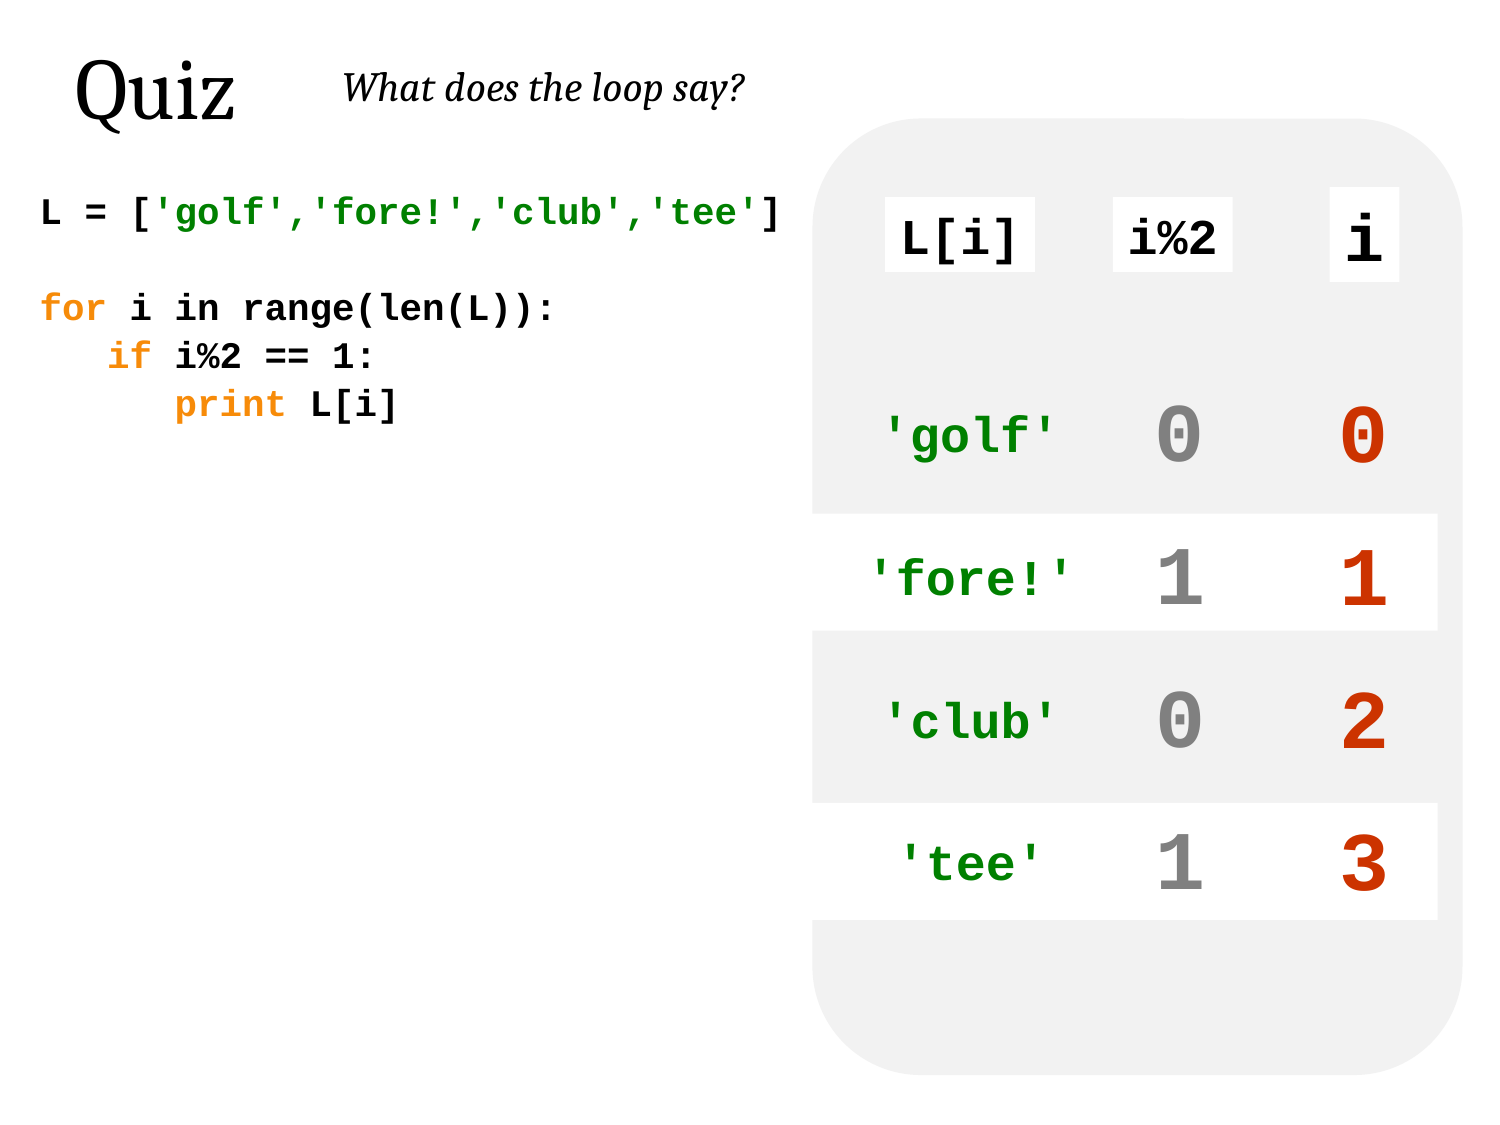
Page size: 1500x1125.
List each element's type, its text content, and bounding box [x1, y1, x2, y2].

text_box 0 [1323, 371, 1404, 487]
text_box i%2 [1112, 197, 1233, 272]
text_box 'golf' [865, 395, 1075, 471]
text_box 0 [1140, 656, 1221, 772]
text_box [750, 802, 1438, 920]
text_box 2 [1324, 657, 1405, 773]
text_box 0 [1139, 371, 1220, 486]
text_box [812, 118, 1463, 1076]
text_box 'club' [865, 680, 1076, 756]
text_box 'fore!' [850, 538, 1091, 613]
text_box 3 [1324, 800, 1405, 915]
text_box 1 [1140, 799, 1221, 914]
text_box What does the loop say? [327, 52, 760, 118]
text_box Quiz [37, 24, 275, 145]
text_box L[i] [885, 197, 1035, 272]
text_box 1 [1324, 514, 1405, 630]
text_box 1 [1140, 513, 1221, 629]
text_box L = ['golf','fore!','club','tee'] for i in range(len(L)): if i%2 == 1: print L[i] [24, 195, 857, 432]
text_box [750, 513, 1438, 631]
text_box i [1329, 187, 1400, 282]
text_box 'tee' [880, 823, 1061, 899]
